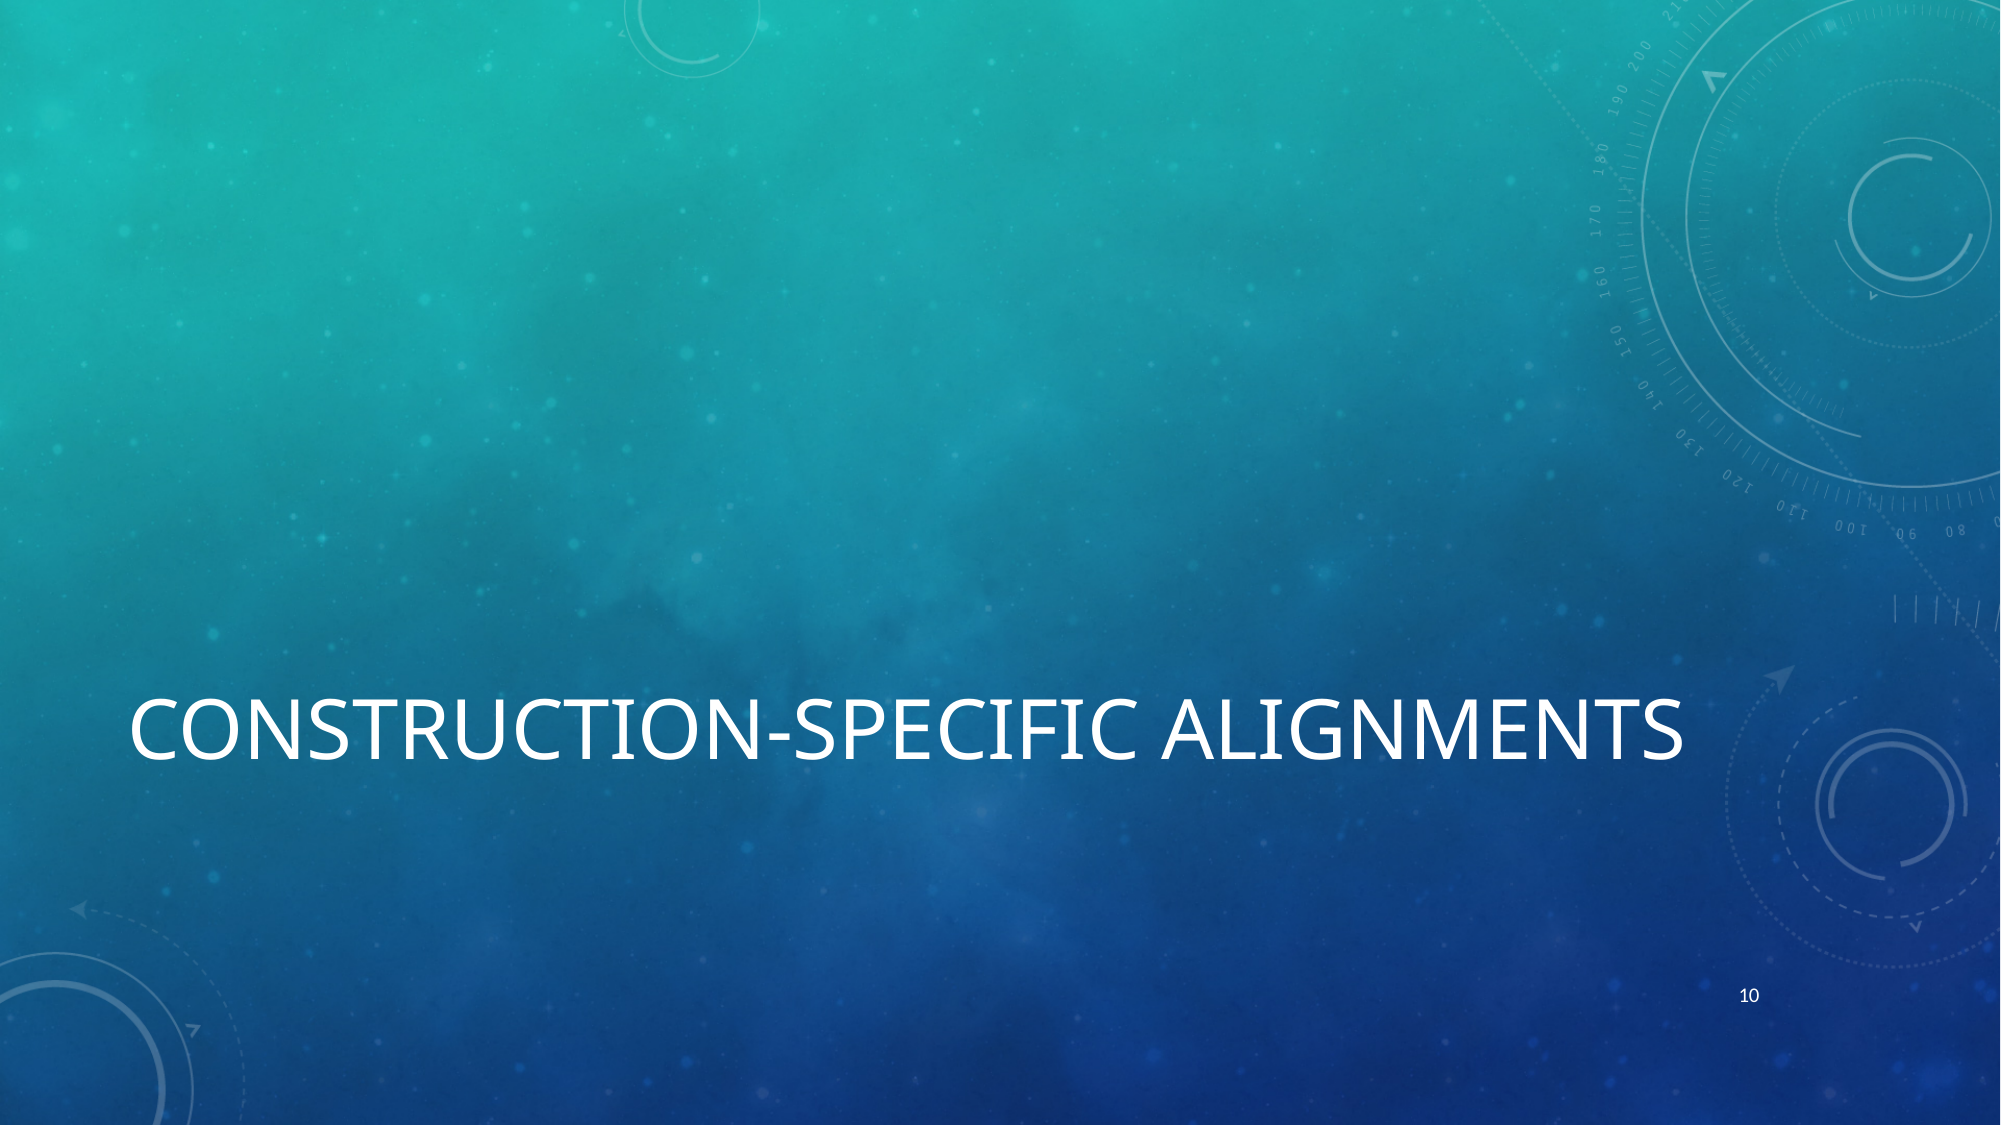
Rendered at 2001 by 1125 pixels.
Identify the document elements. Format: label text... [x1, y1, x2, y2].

picture [0, 0, 2001, 1125]
title CONSTRUCTION-SPECIFIC ALIGNMENTS [112, 542, 1775, 784]
slide_number 10 [1684, 963, 1775, 1025]
